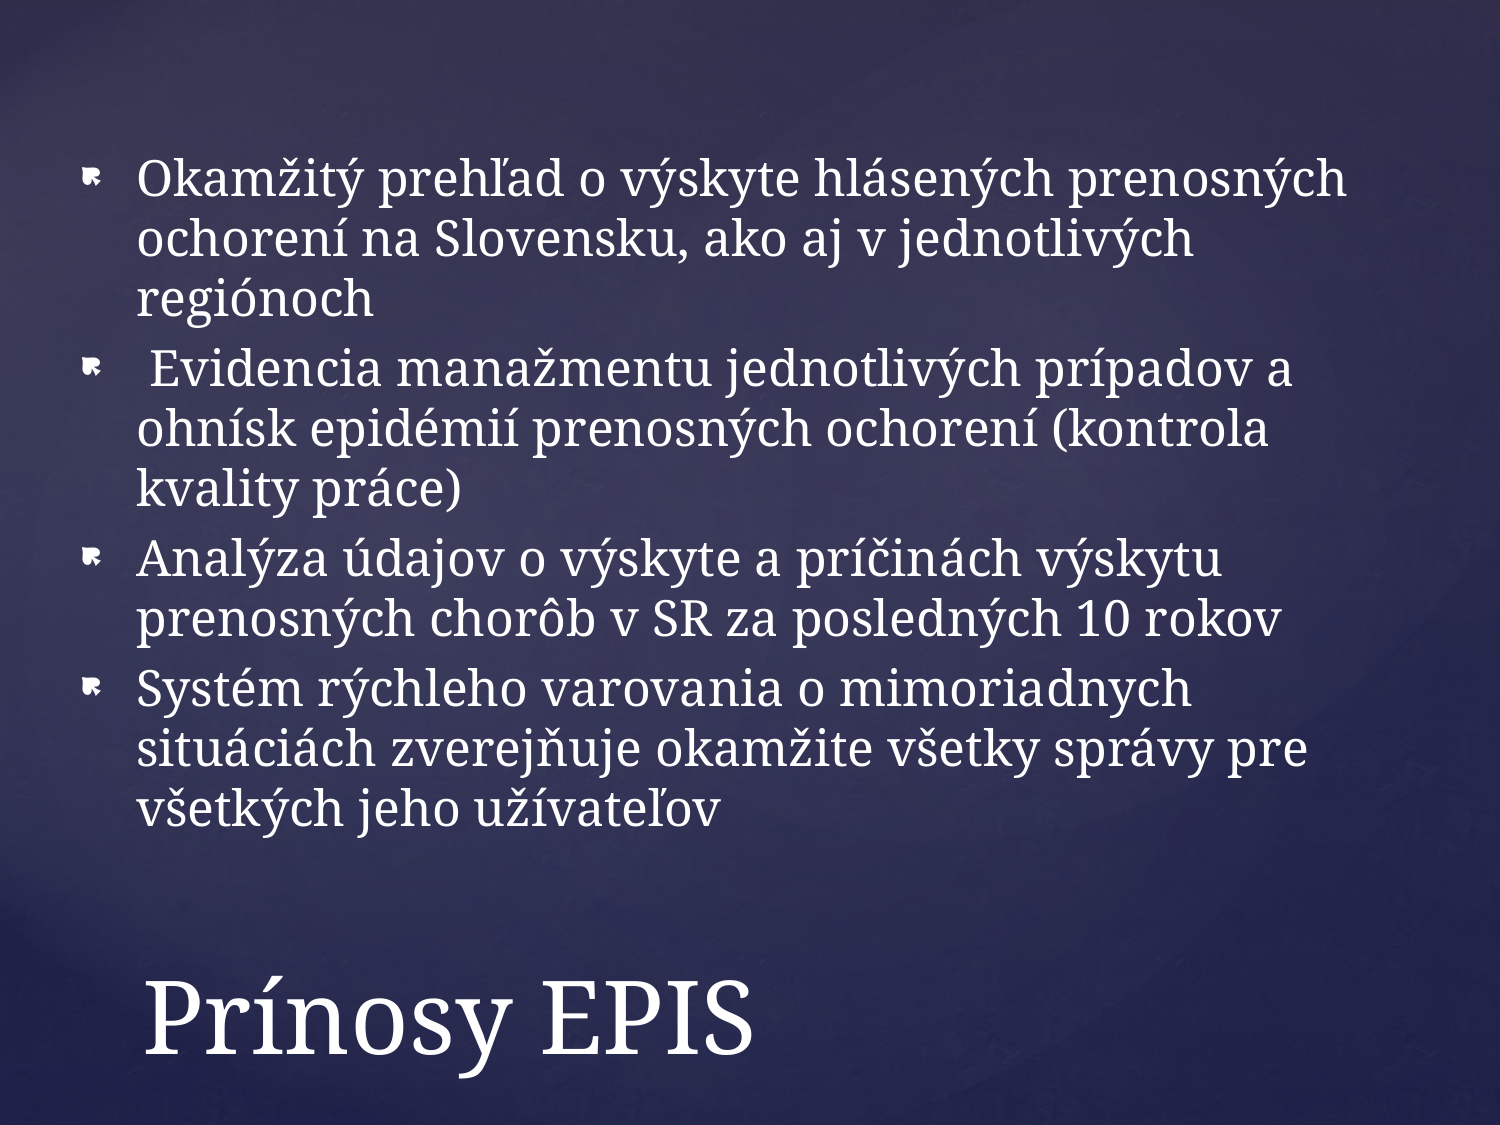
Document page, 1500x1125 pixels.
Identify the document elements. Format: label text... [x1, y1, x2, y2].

title Prínosy EPIS [127, 940, 1365, 1083]
list Okamžitý prehľad o výskyte hlásených prenosných ochorení na Slovensku, ako aj v jednotlivých regiónoch Evidencia manažmentu jednotlivých prípadov a ohnísk epidémií prenosných ochorení (kontrola kvality práce) Analýza údajov o výskyte a príčinách výskytu prenosných chorôb v SR za posledných 10 rokov Systém rýchleho varovania o mimoriadnych situáciách zverejňuje okamžite všetky správy pre všetkých jeho užívateľov [64, 78, 1459, 906]
